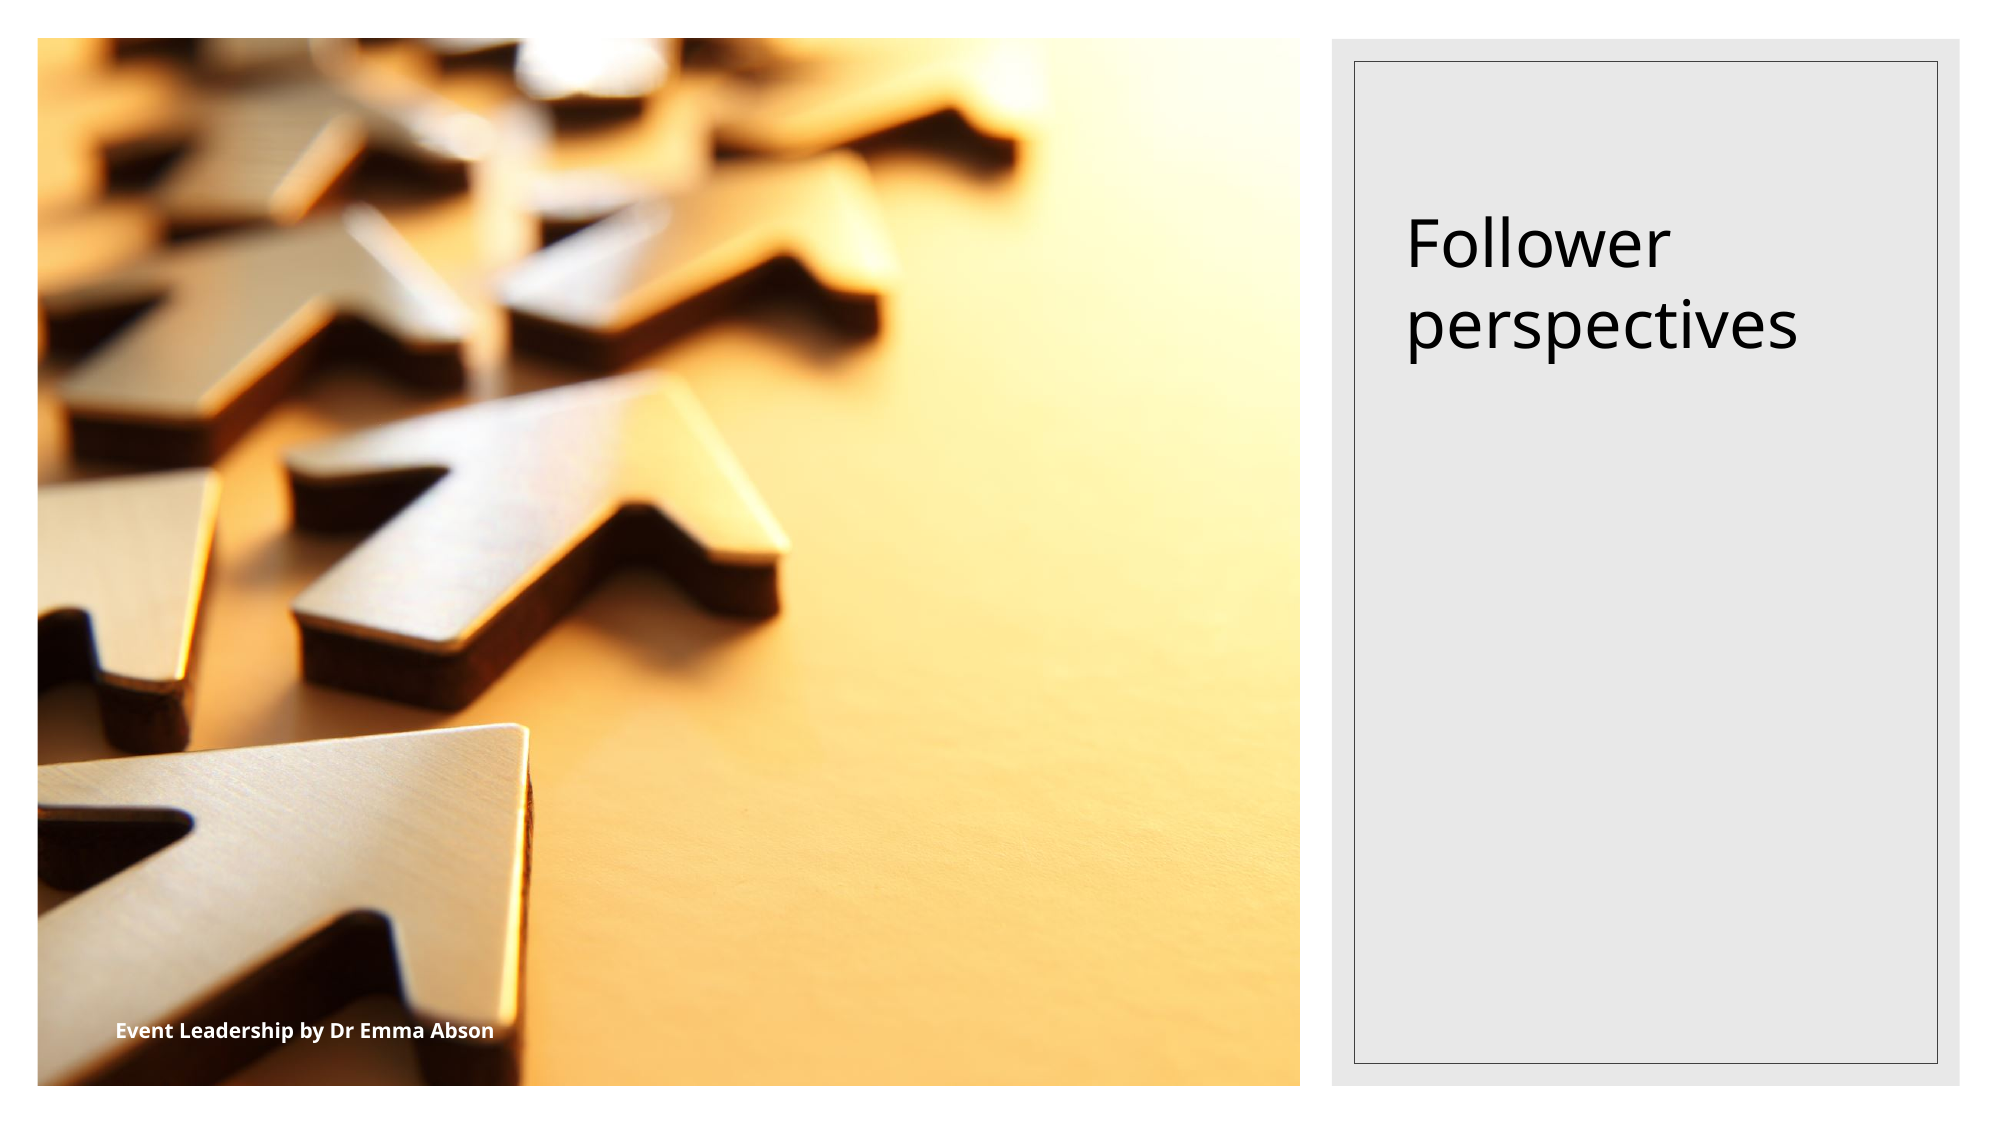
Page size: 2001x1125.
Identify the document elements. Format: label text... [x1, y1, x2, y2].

picture [37, 38, 1300, 1086]
title Follower perspectives [1390, 98, 1907, 369]
